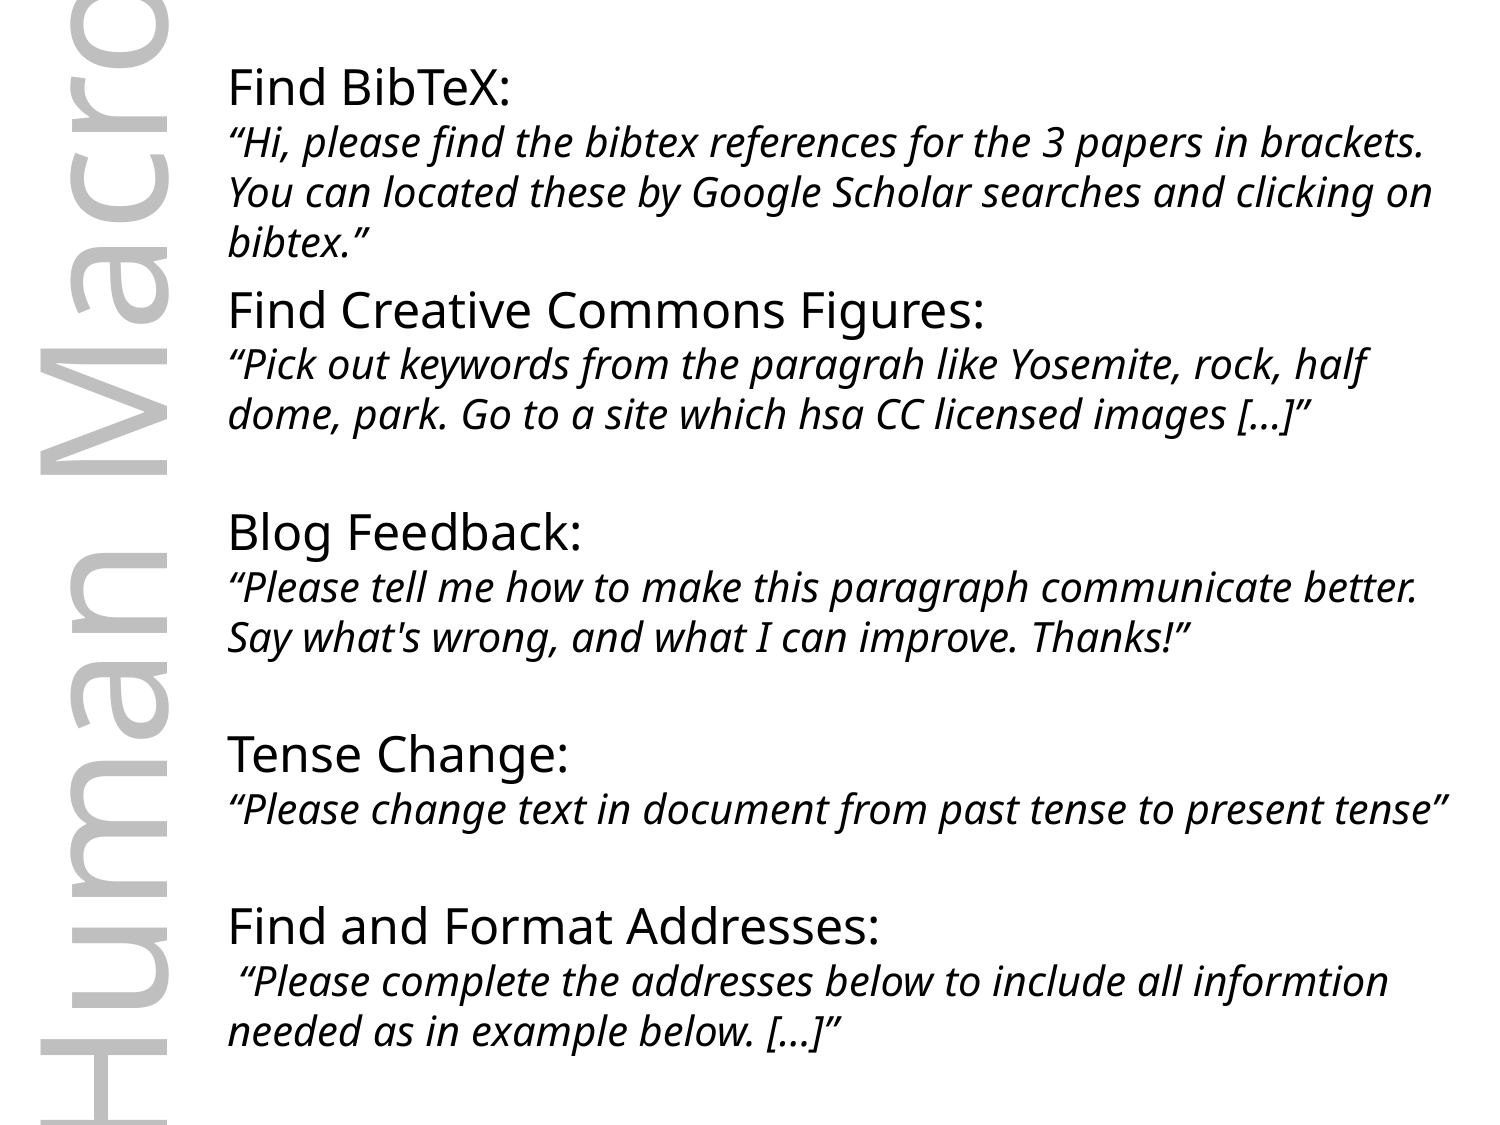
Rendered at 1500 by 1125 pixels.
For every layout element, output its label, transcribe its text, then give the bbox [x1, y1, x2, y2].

text_box Blog Feedback: “Please tell me how to make this paragraph communicate better. Say what's wrong, and what I can improve. Thanks!’’ [212, 493, 1463, 668]
text_box Find Creative Commons Figures: “Pick out keywords from the paragrah like Yosemite, rock, half dome, park. Go to a site which hsa CC licensed images […]’’ [212, 274, 1463, 446]
text_box Human Macro [0, 0, 210, 1125]
text_box Tense Change: “Please change text in document from past tense to present tense” [212, 715, 1463, 841]
text_box Find and Format Addresses: “Please complete the addresses below to include all informtion needed as in example below. [...]” [212, 887, 1463, 1063]
text_box Find BibTeX: “Hi, please find the bibtex references for the 3 papers in brackets. You can located these by Google Scholar searches and clicking on bibtex.’’ [212, 48, 1463, 274]
